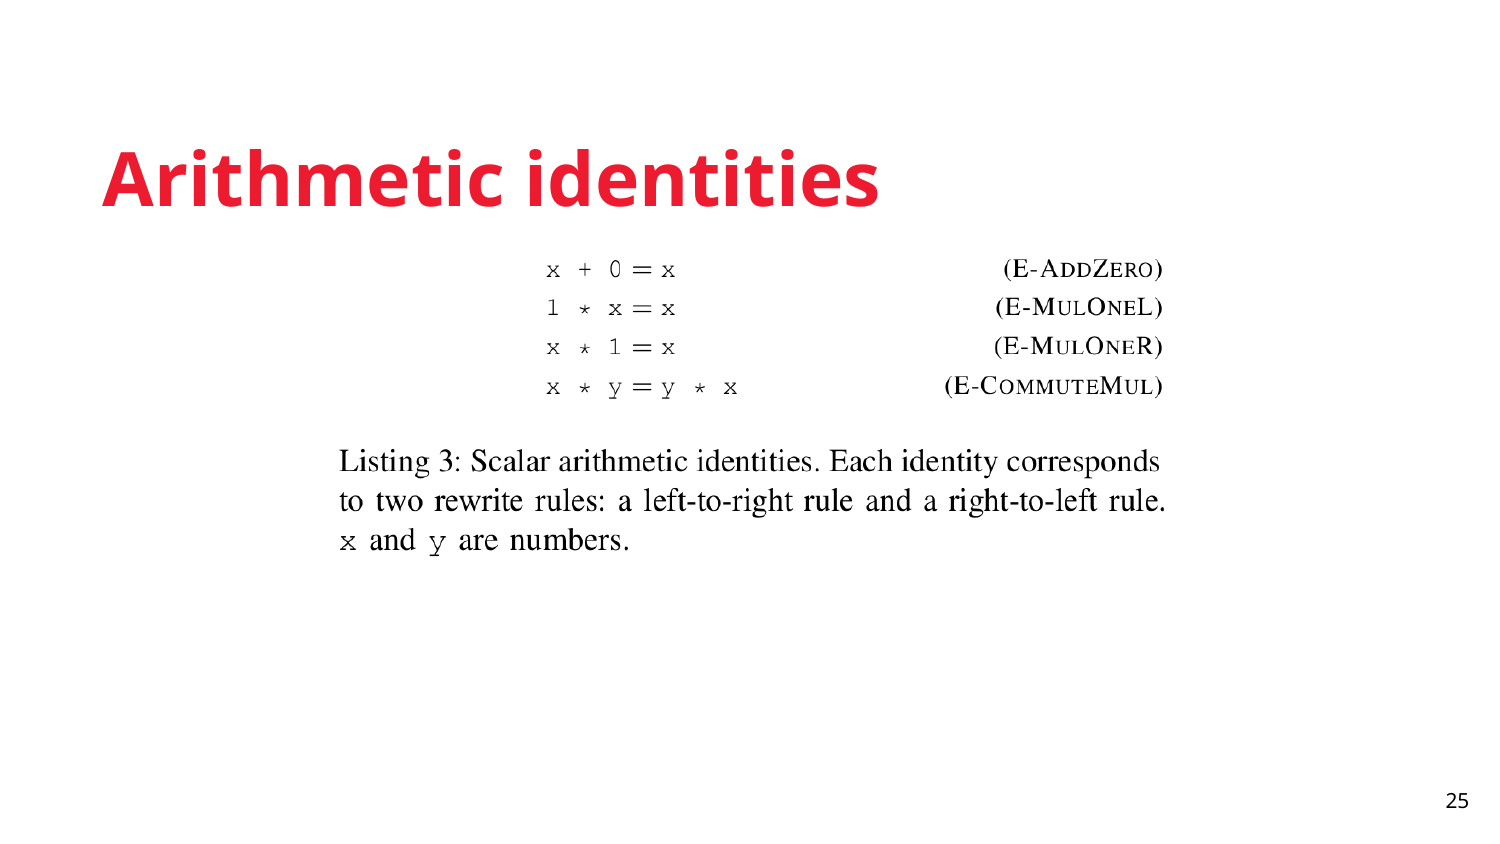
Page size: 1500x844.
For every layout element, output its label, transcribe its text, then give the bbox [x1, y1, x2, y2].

slide_number ‹#› [1394, 769, 1484, 834]
title Arithmetic identities [87, 116, 1077, 243]
picture [325, 242, 1175, 565]
